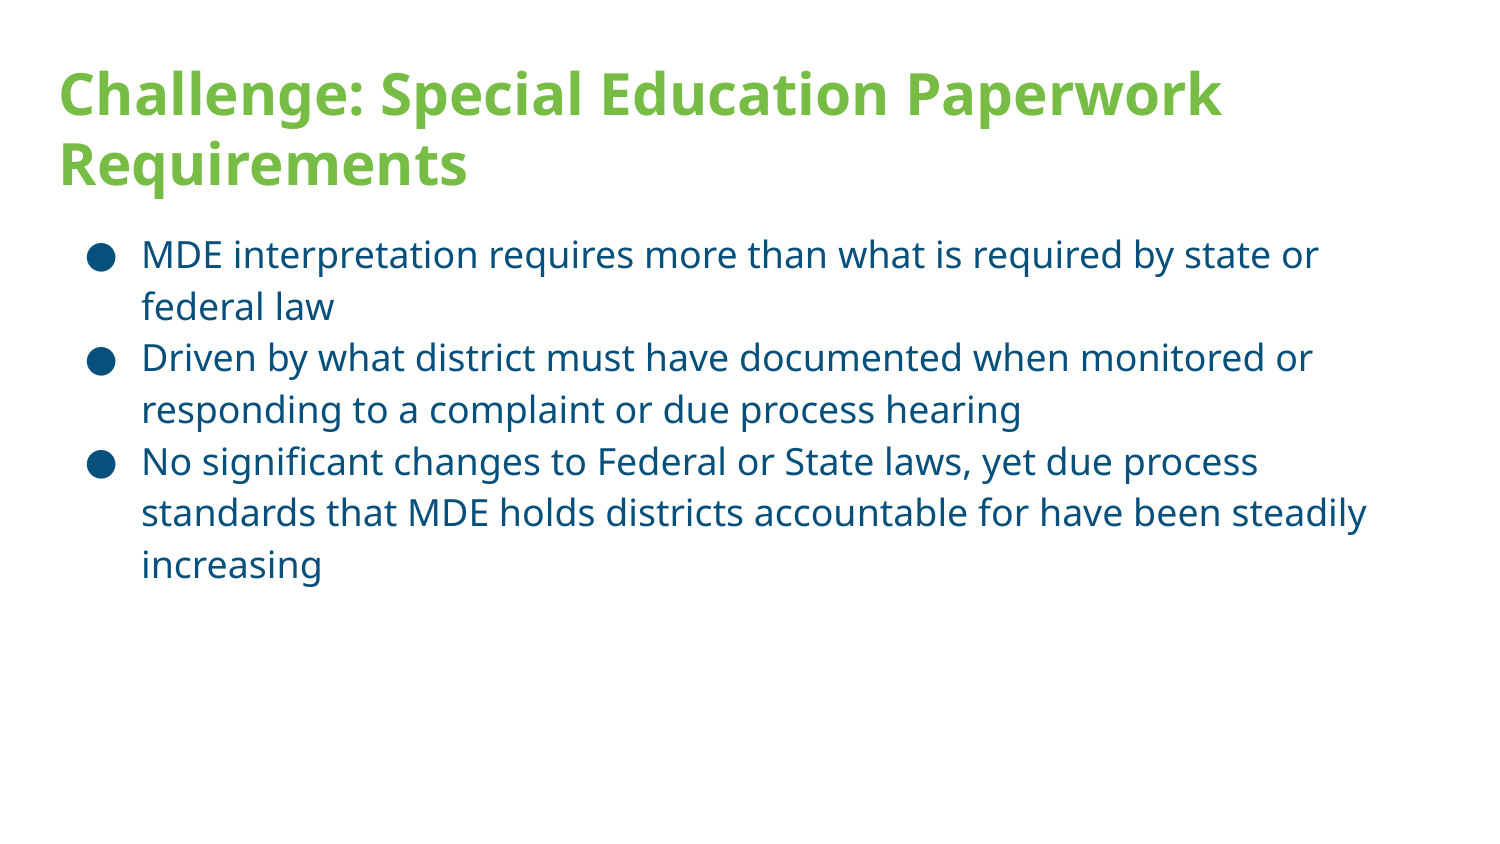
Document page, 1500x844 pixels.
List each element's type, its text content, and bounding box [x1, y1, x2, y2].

title Challenge: Special Education Paperwork Requirements [43, 42, 1468, 137]
list MDE interpretation requires more than what is required by state or federal law Driven by what district must have documented when monitored or responding to a complaint or due process hearing No significant changes to Federal or State laws, yet due process standards that MDE holds districts accountable for have been steadily increasing [51, 208, 1449, 750]
